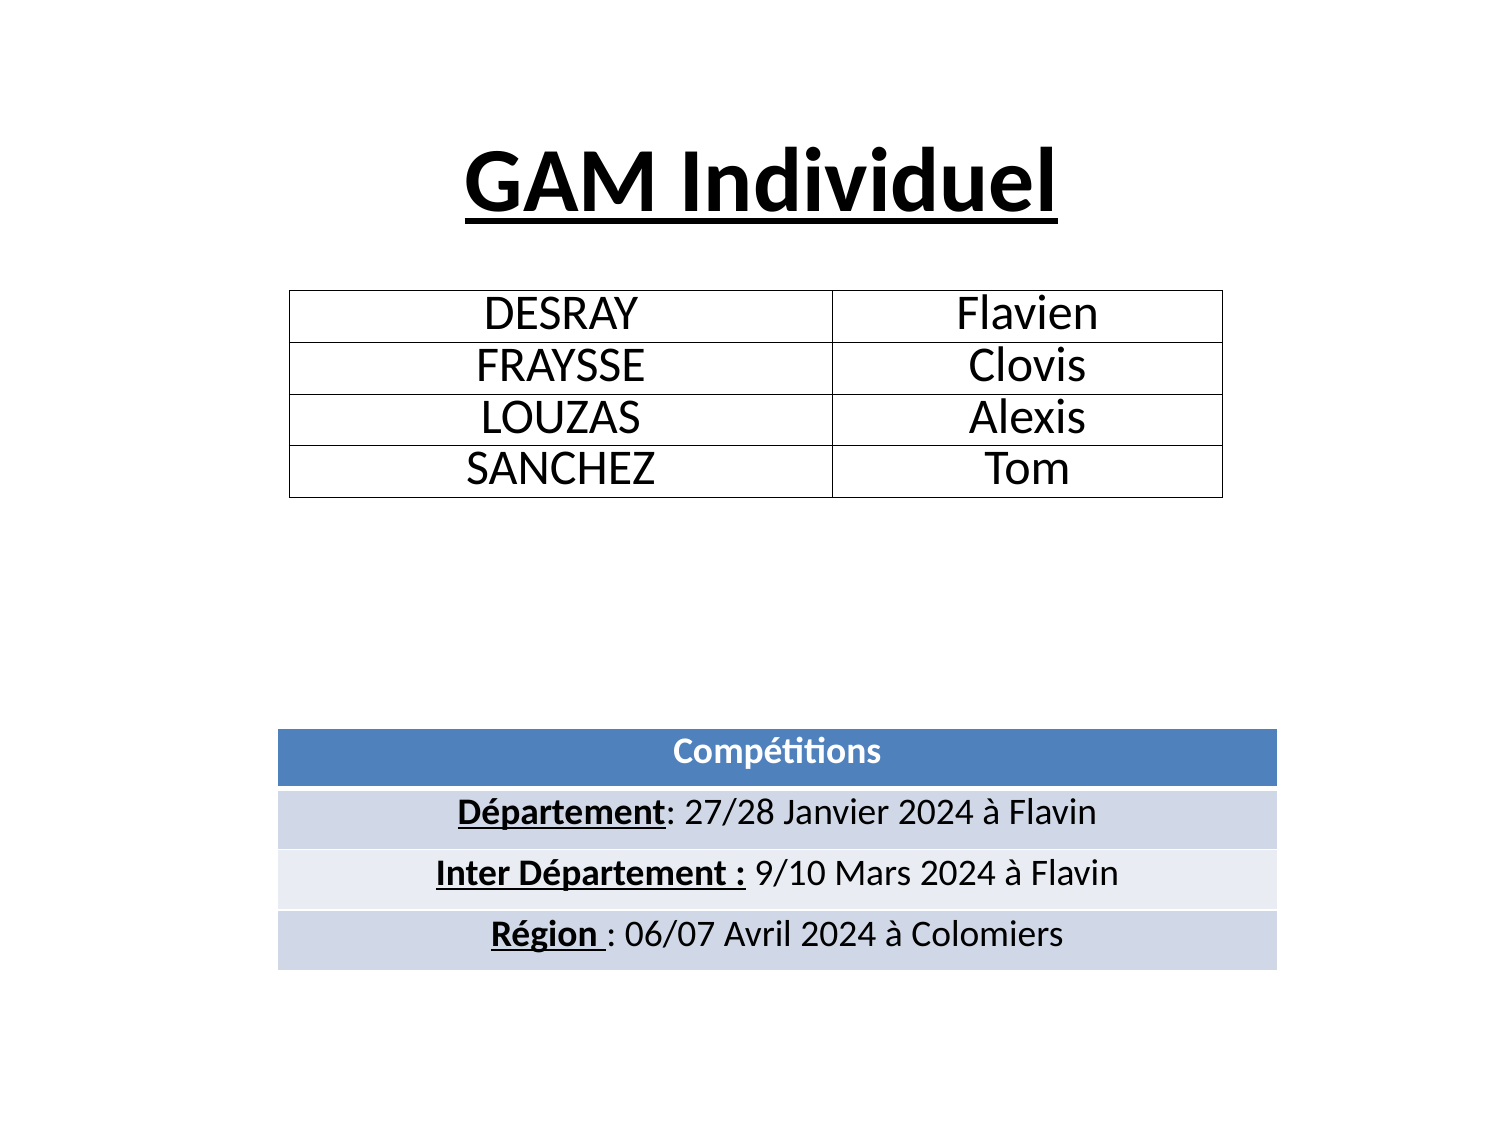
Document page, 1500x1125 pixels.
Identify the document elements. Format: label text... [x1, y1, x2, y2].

table_cell Clovis [833, 343, 1222, 394]
table_cell Alexis [833, 395, 1222, 445]
table_header DESRAY [290, 291, 832, 342]
table_cell Inter Département : 9/10 Mars 2024 à Flavin [278, 850, 1277, 909]
table_cell Tom [833, 446, 1222, 497]
table_cell Région : 06/07 Avril 2024 à Colomiers [278, 911, 1277, 970]
table_cell FRAYSSE [290, 343, 832, 394]
table_cell LOUZAS [290, 395, 832, 445]
table_cell SANCHEZ [290, 446, 832, 497]
table_cell Département: 27/28 Janvier 2024 à Flavin [278, 791, 1277, 849]
table_header Compétitions [278, 729, 1277, 786]
table_header Flavien [833, 291, 1222, 342]
title GAM Individuel [123, 54, 1399, 296]
